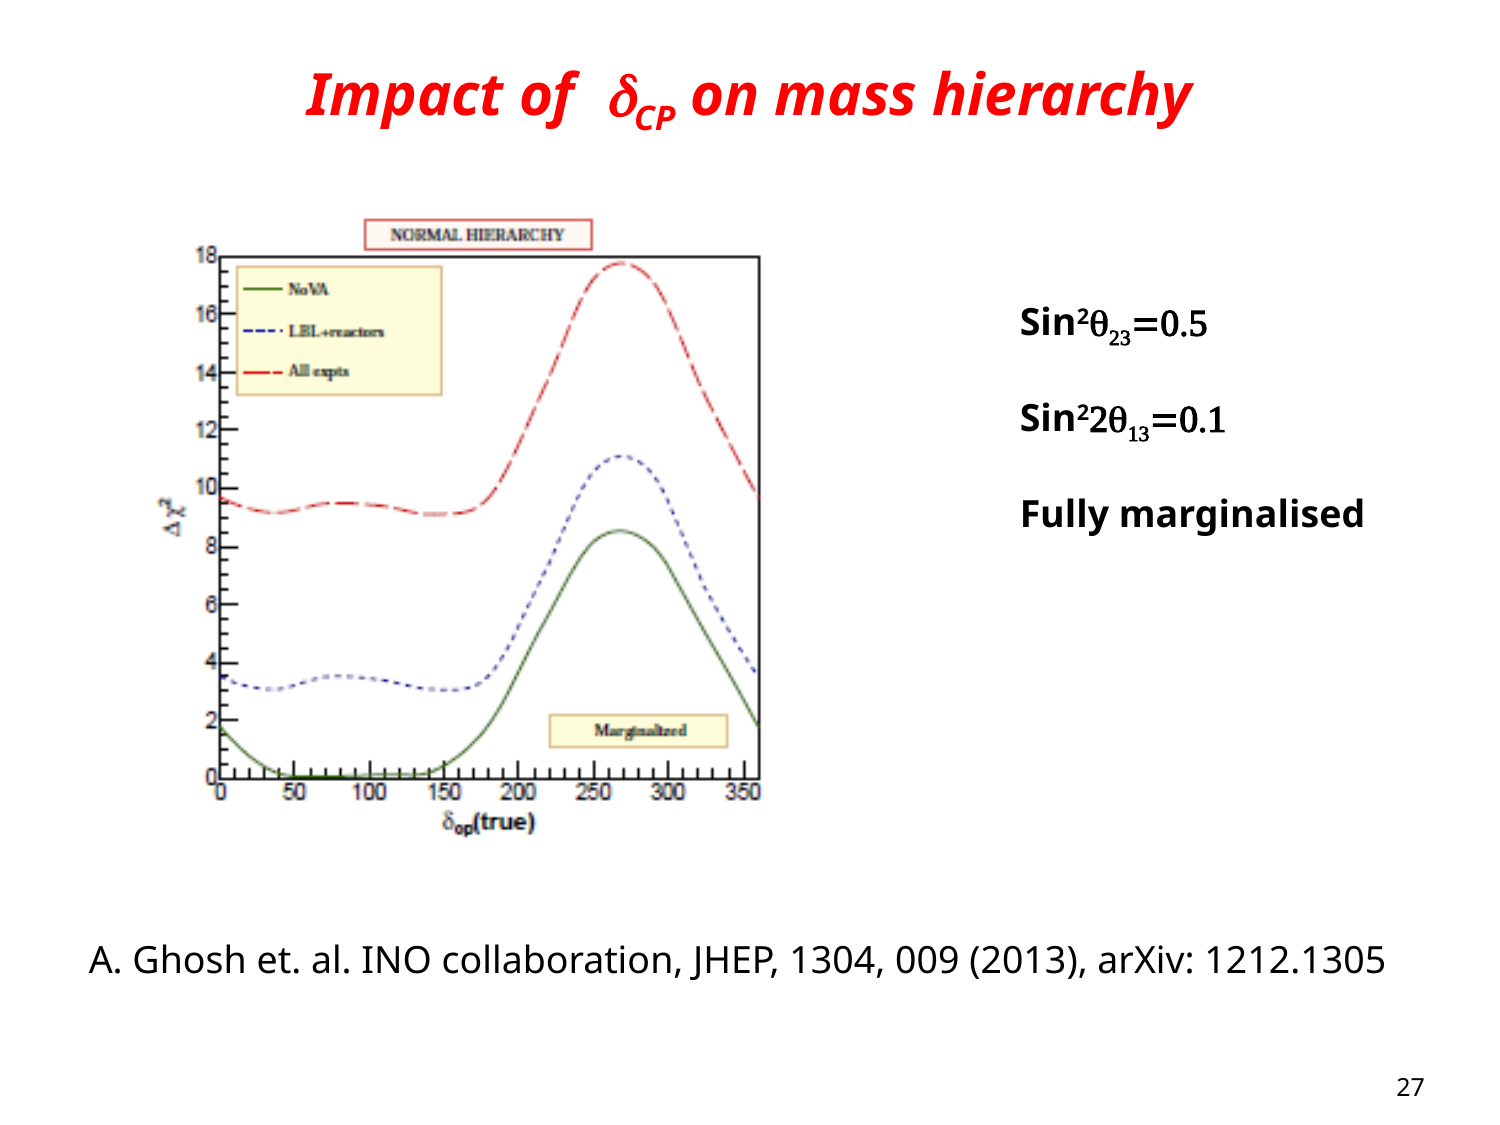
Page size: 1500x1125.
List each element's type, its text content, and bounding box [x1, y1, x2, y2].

text_box Sin2q23=0.5 Sin22q13=0.1 Fully marginalised [1011, 290, 1381, 543]
title Impact of dCP on mass hierarchy [75, 45, 1425, 149]
slide_number 27 [1299, 1052, 1425, 1113]
picture [10, 216, 968, 850]
text_box A. Ghosh et. al. INO collaboration, JHEP, 1304, 009 (2013), arXiv: 1212.1305 [73, 928, 1412, 989]
